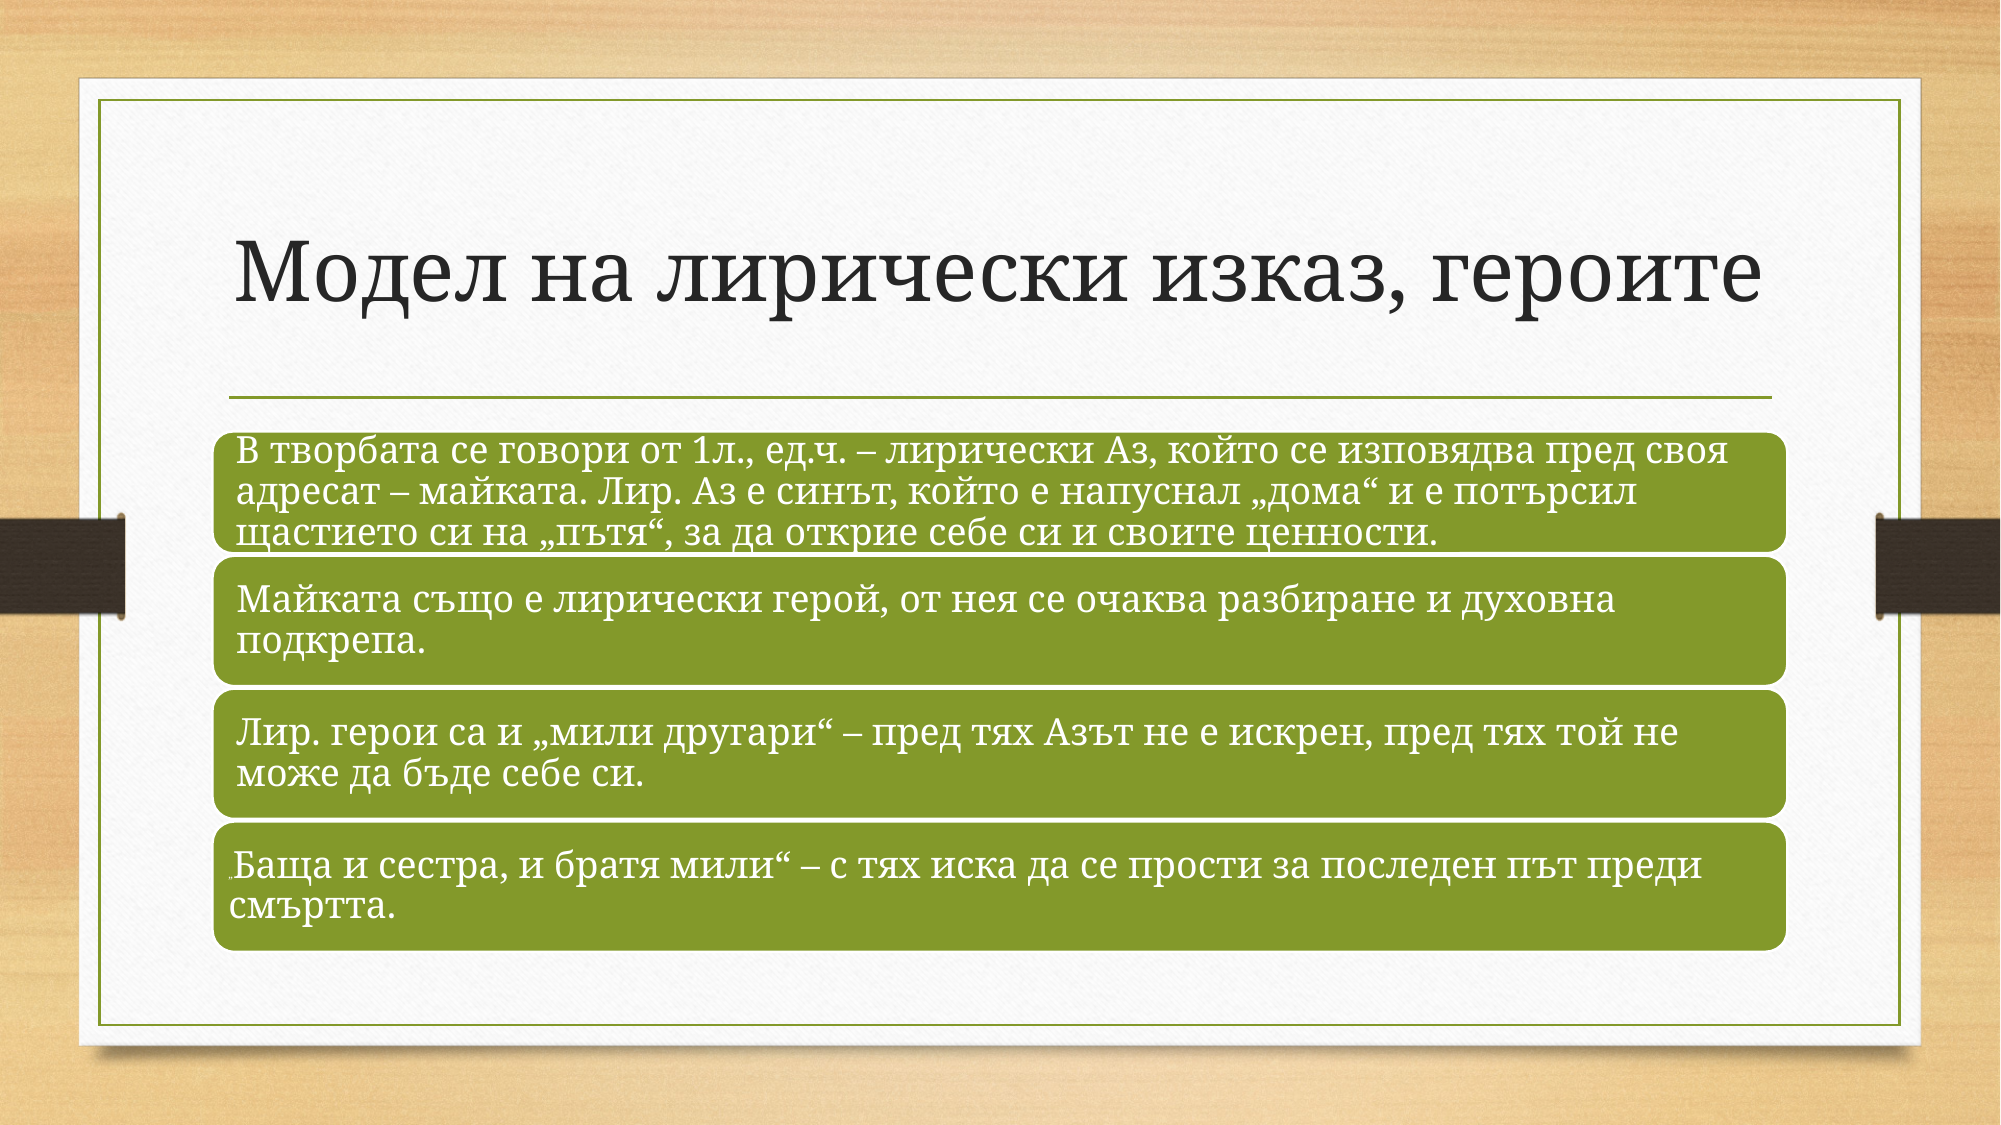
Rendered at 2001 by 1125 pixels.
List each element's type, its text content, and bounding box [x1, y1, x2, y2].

title Модел на лирически изказ, героите [212, 161, 1788, 375]
picture [0, 0, 2001, 1125]
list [212, 419, 1788, 964]
